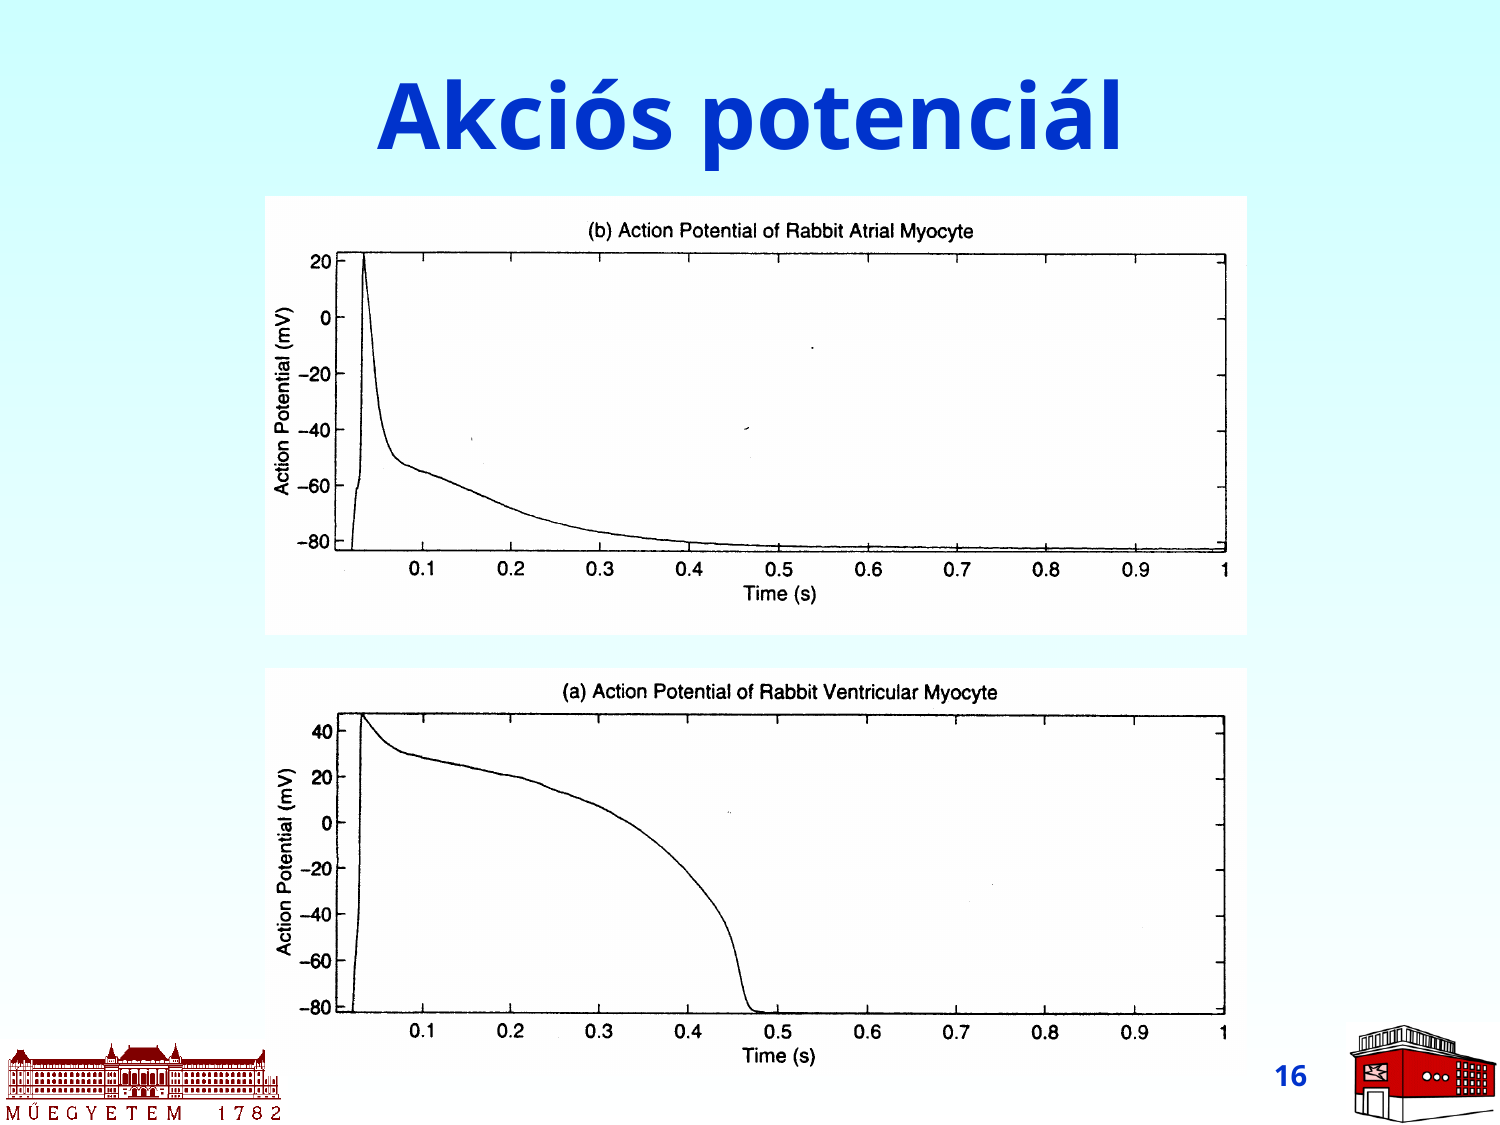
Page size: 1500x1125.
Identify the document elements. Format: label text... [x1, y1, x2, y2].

slide_number 16 [1009, 1049, 1323, 1125]
picture [265, 196, 1247, 635]
picture [1346, 1022, 1500, 1125]
picture [0, 668, 1247, 1125]
title Akciós potenciál [76, 0, 1428, 226]
